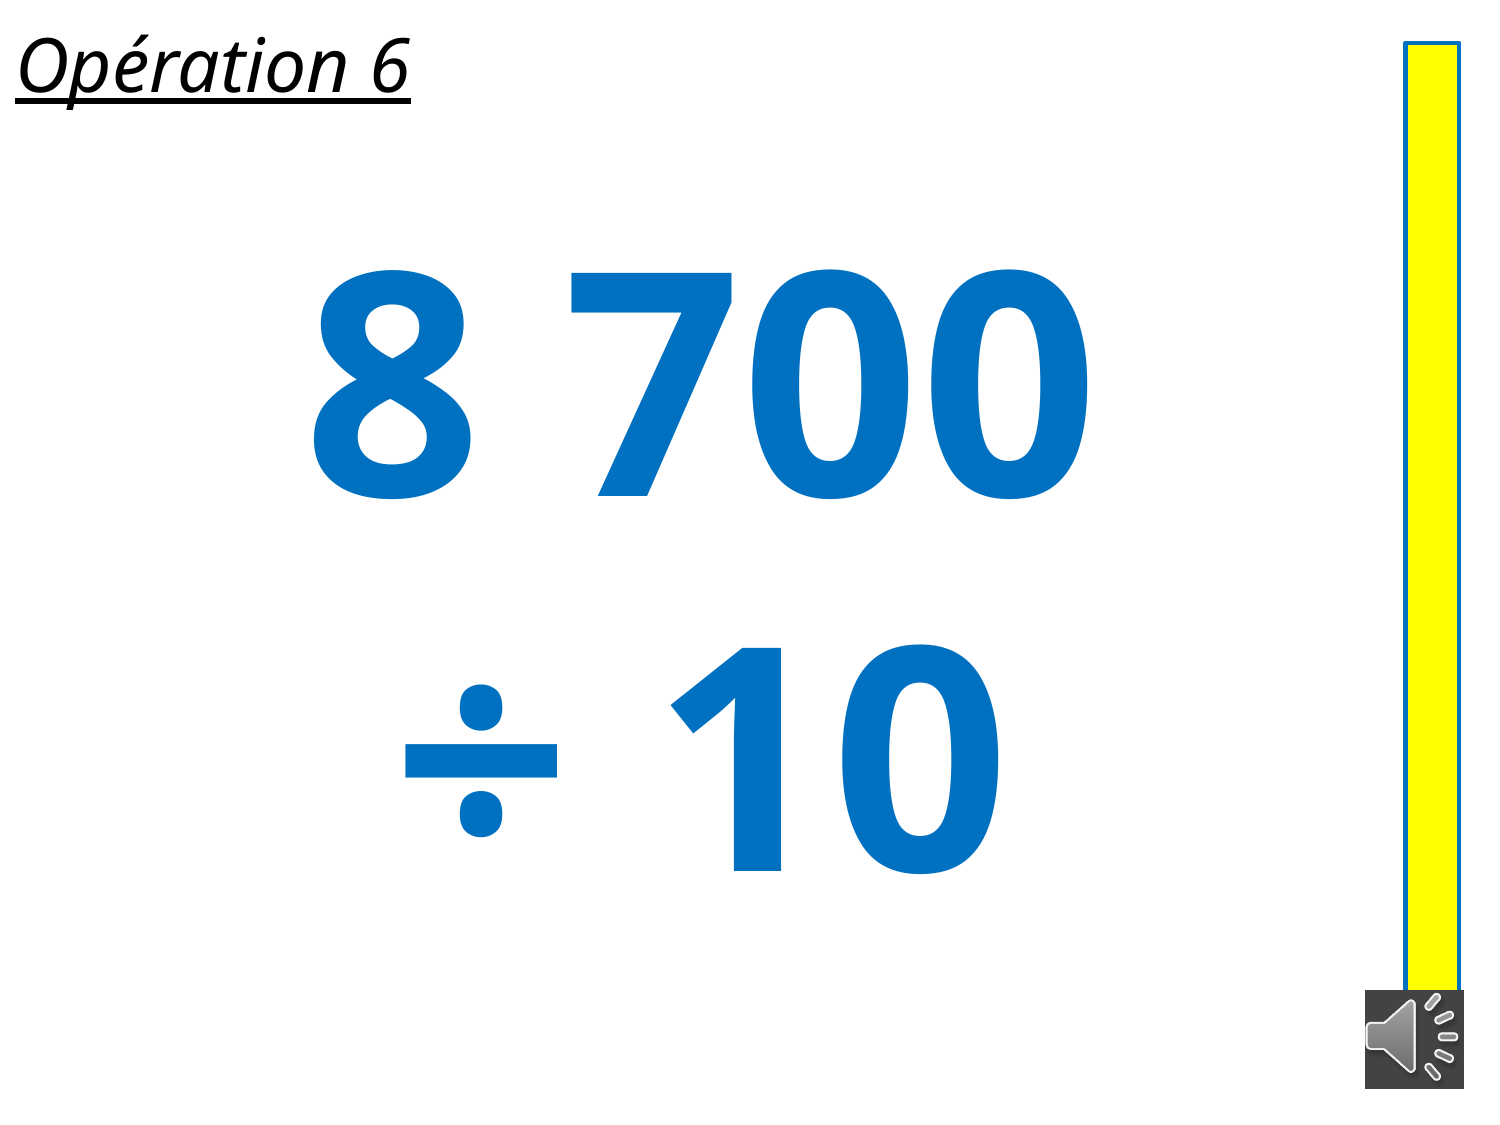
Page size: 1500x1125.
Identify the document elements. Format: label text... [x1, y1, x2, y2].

picture [1364, 989, 1465, 1090]
title Opération 6 [0, 0, 502, 126]
text_box 8 700 ÷ 10 [0, 176, 1403, 941]
text_box [1403, 41, 1461, 987]
